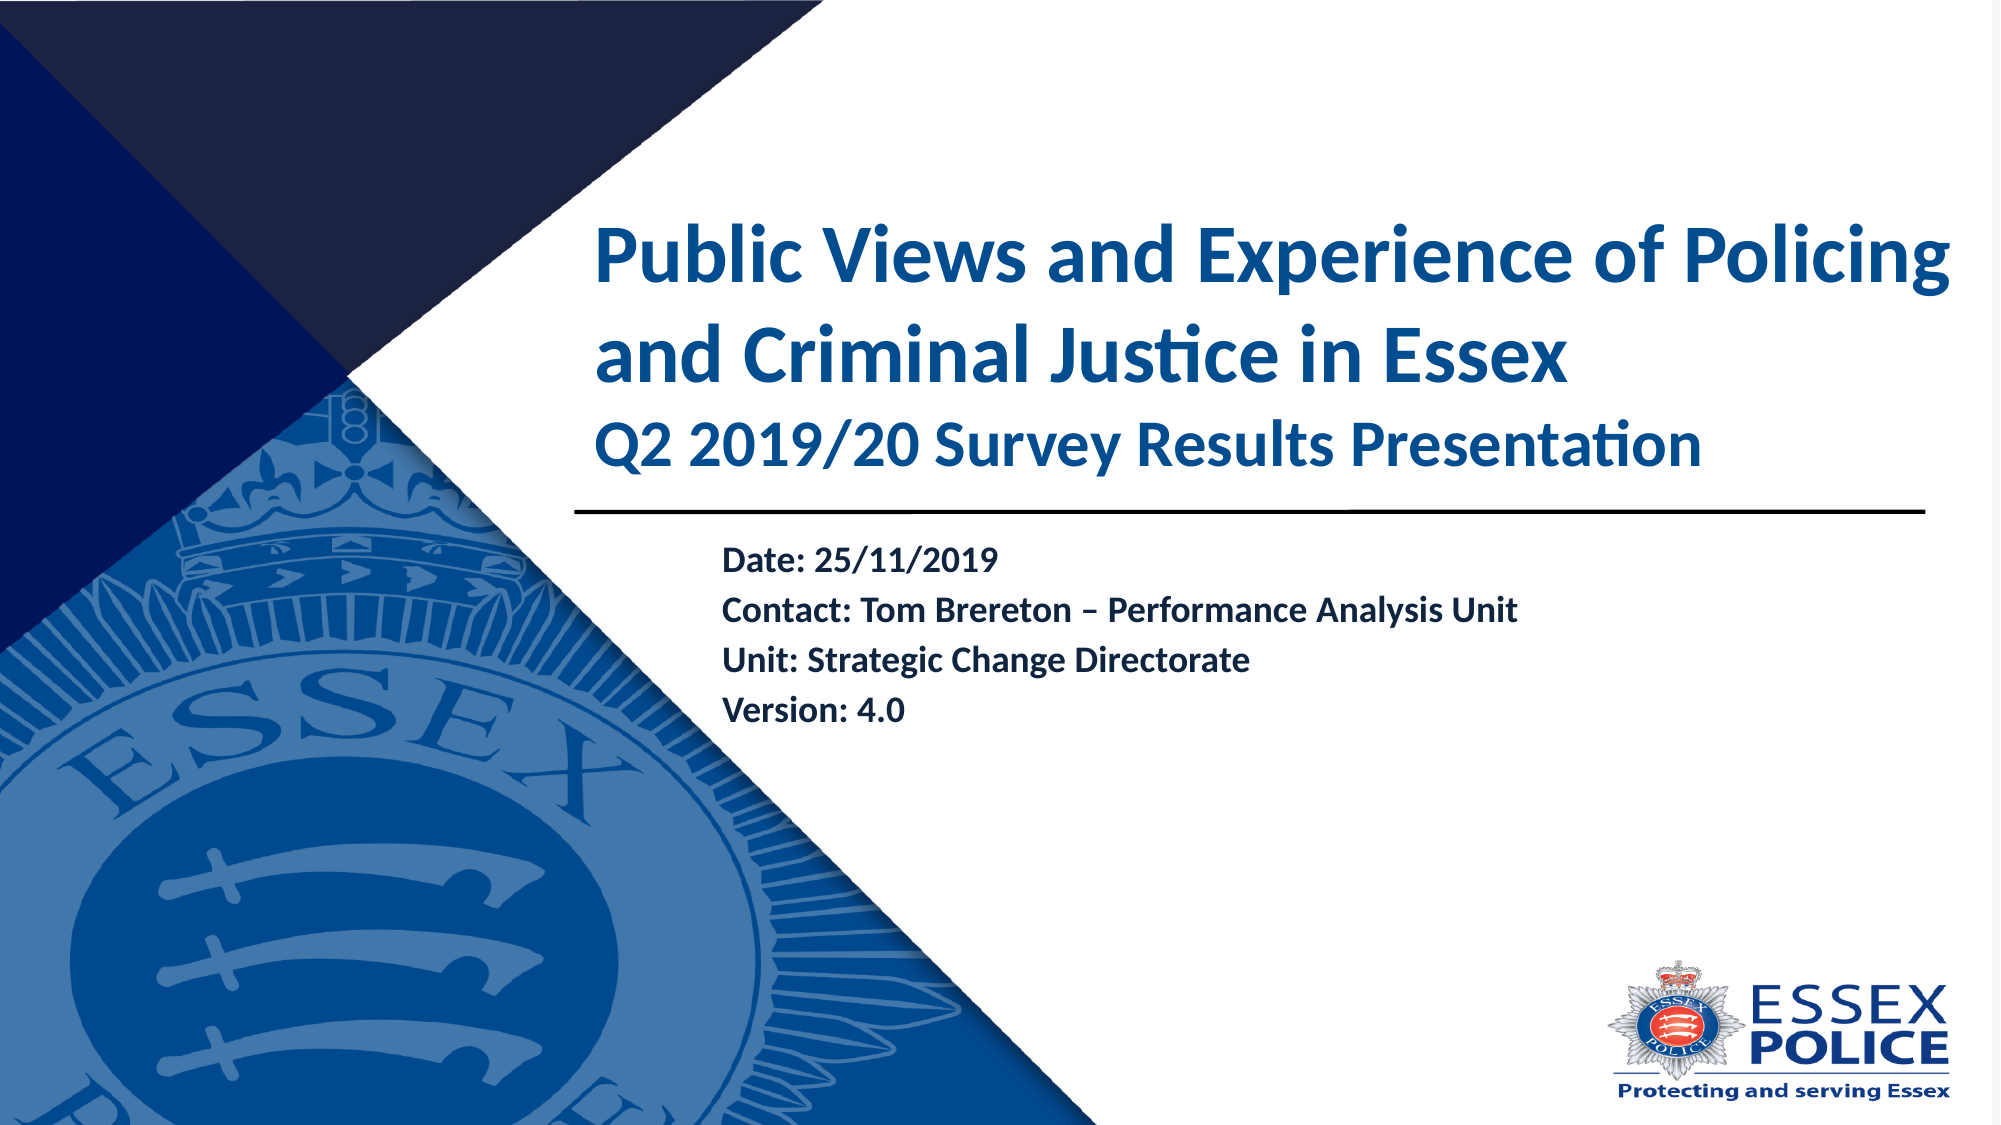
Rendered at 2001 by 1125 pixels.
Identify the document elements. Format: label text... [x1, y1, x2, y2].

text_box Date: 25/11/2019 Contact: Tom Brereton – Performance Analysis Unit Unit: Strategic Change Directorate Version: 4.0 [707, 547, 1947, 734]
text_box Public Views and Experience of Policing and Criminal Justice in Essex Q2 2019/20 Survey Results Presentation [585, 191, 1973, 608]
picture [0, 0, 1996, 1125]
